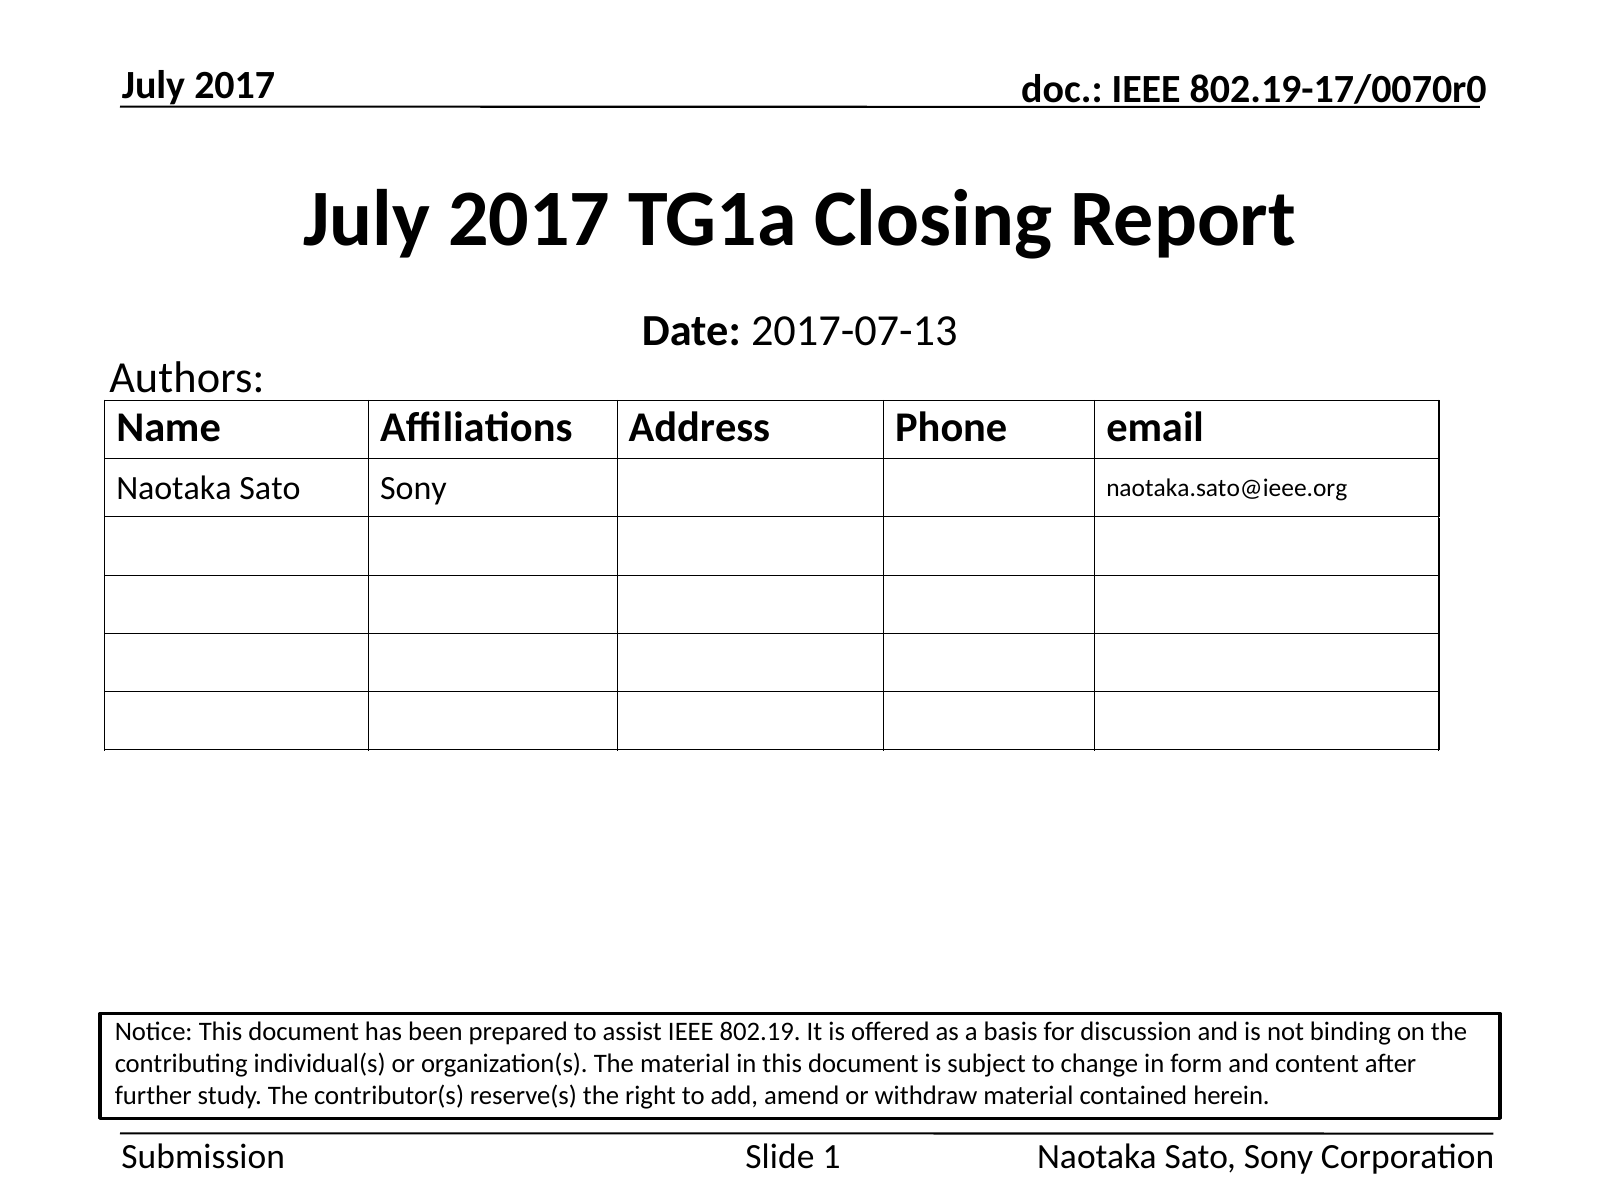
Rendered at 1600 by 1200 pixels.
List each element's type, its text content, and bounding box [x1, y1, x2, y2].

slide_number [121, 58, 526, 107]
footer Naotaka Sato, Sony Corporation [962, 1132, 1495, 1165]
slide_number Slide 1 [733, 1132, 854, 1197]
list Date: 2017-07-13 [119, 292, 1481, 363]
text_box Authors: [93, 339, 347, 398]
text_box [88, 399, 1469, 824]
title July 2017 TG1a Closing Report [119, 119, 1481, 292]
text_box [99, 1006, 1501, 1121]
